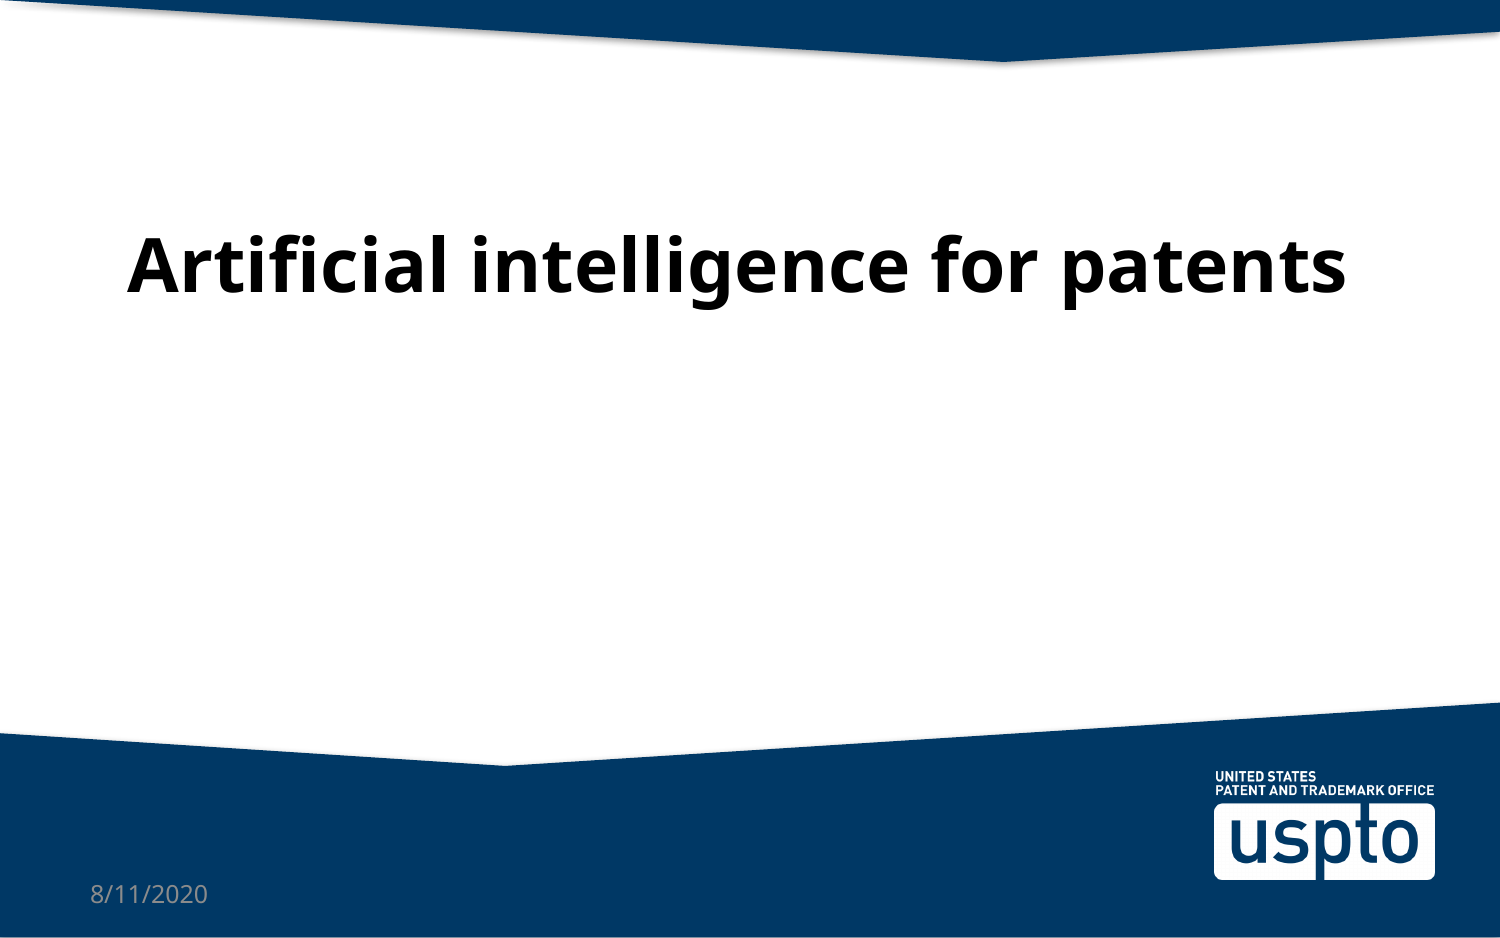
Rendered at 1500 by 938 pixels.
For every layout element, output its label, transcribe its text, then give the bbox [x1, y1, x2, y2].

slide_number 18 [1074, 868, 1425, 919]
title Artificial intelligence for patents [112, 209, 1388, 411]
picture [1214, 771, 1435, 880]
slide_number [75, 868, 425, 919]
